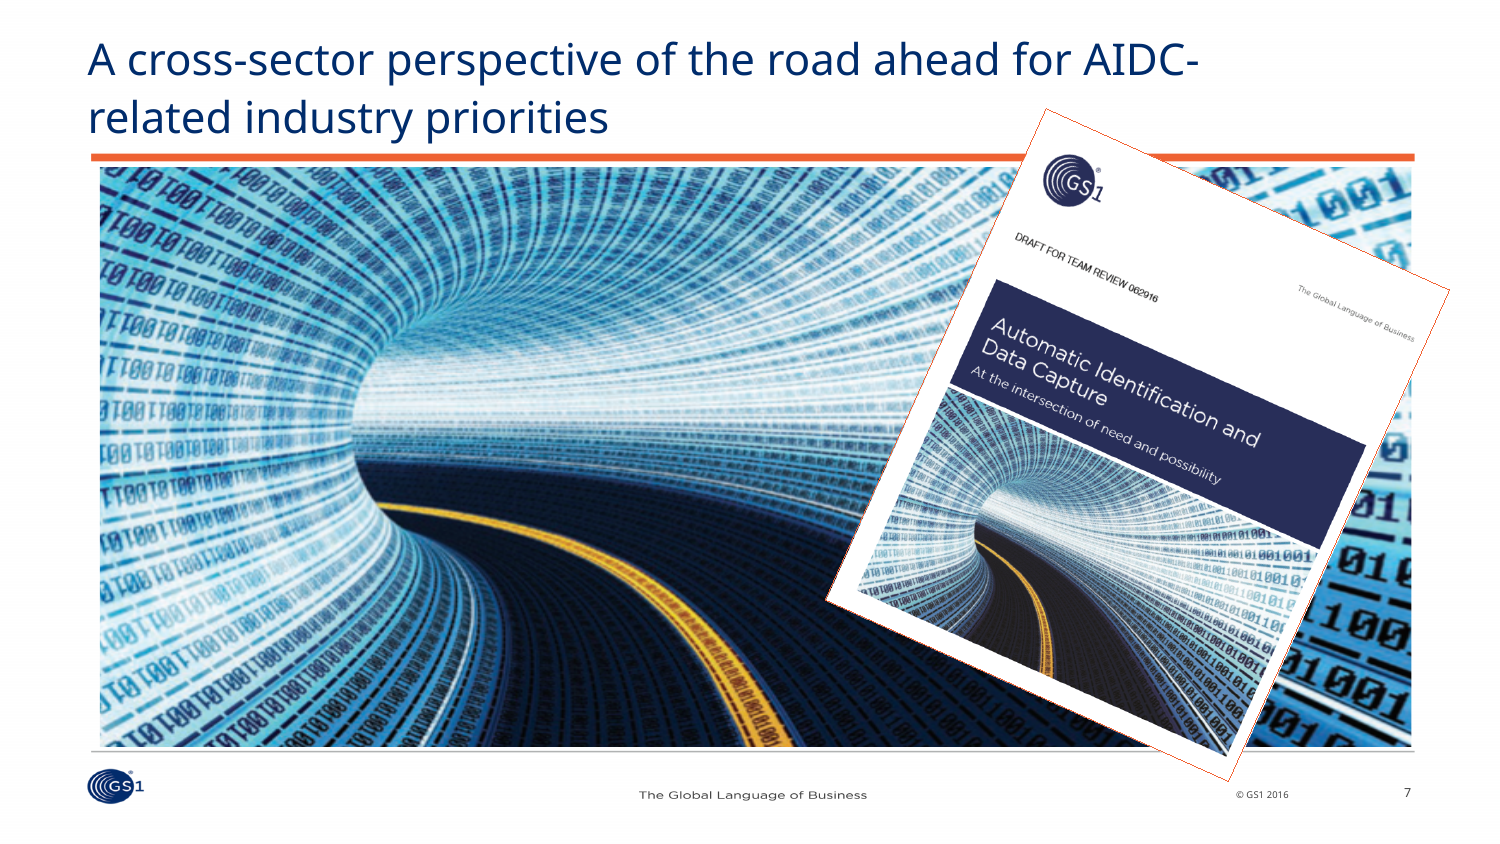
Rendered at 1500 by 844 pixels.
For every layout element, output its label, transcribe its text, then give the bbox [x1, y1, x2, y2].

title A cross-sector perspective of the road ahead for AIDC-related industry priorities [87, 28, 1275, 140]
picture [0, 0, 1500, 844]
slide_number 7 [1370, 781, 1412, 806]
